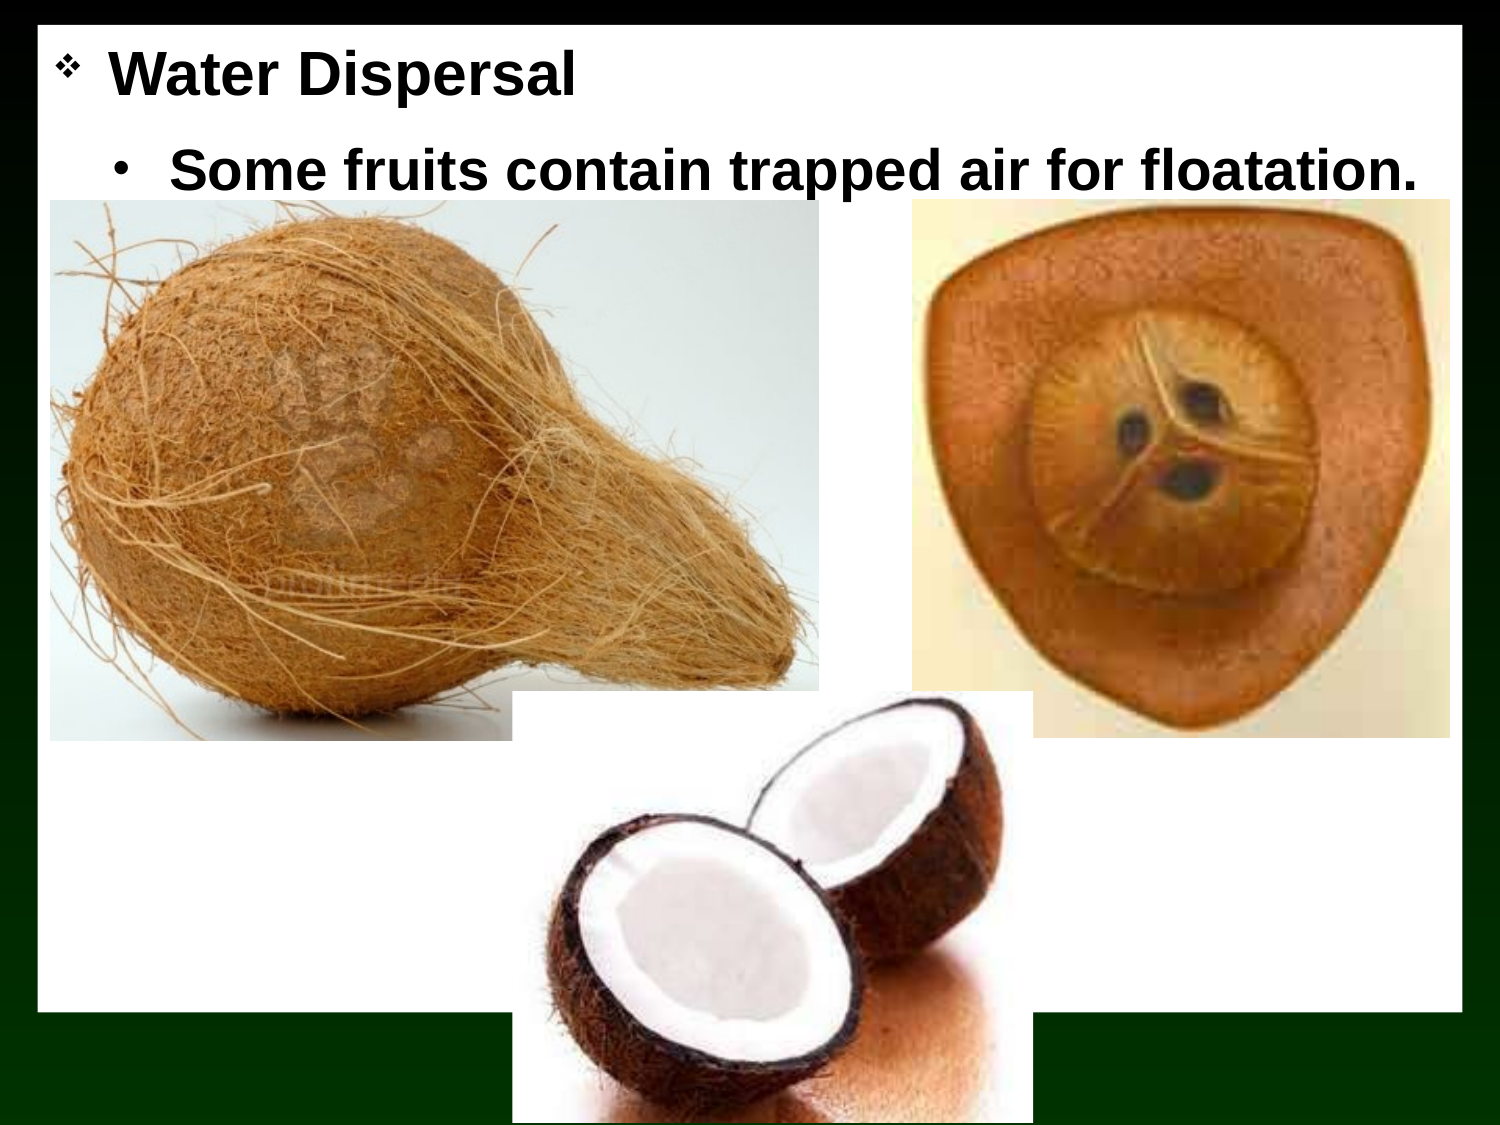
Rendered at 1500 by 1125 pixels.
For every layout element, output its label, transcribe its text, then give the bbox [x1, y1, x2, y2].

list Water Dispersal Some fruits contain trapped air for floatation. [37, 24, 1463, 1013]
picture [49, 199, 1451, 1123]
